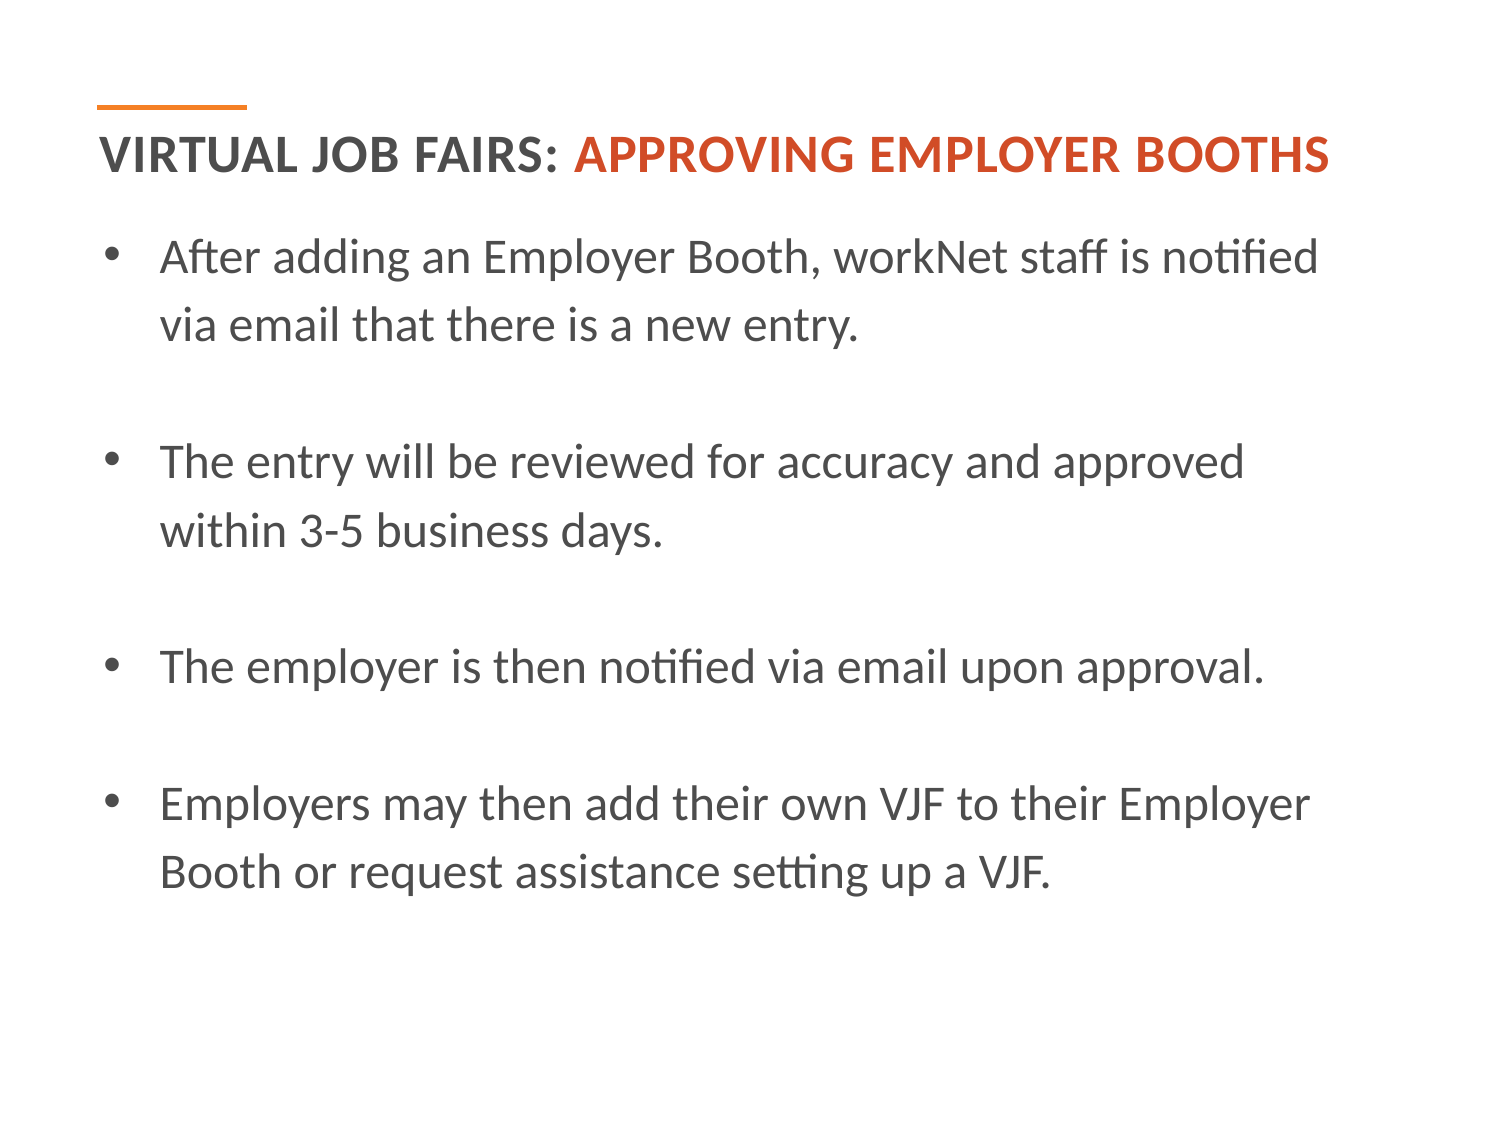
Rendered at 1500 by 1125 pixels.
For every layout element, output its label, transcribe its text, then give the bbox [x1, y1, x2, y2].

list Virtual job fairs: Approving employer booths [99, 118, 1487, 276]
list After adding an Employer Booth, workNet staff is notified via email that there is a new entry. The entry will be reviewed for accuracy and approved within 3-5 business days. The employer is then notified via email upon approval. Employers may then add their own VJF to their Employer Booth or request assistance setting up a VJF. [103, 215, 1337, 1035]
